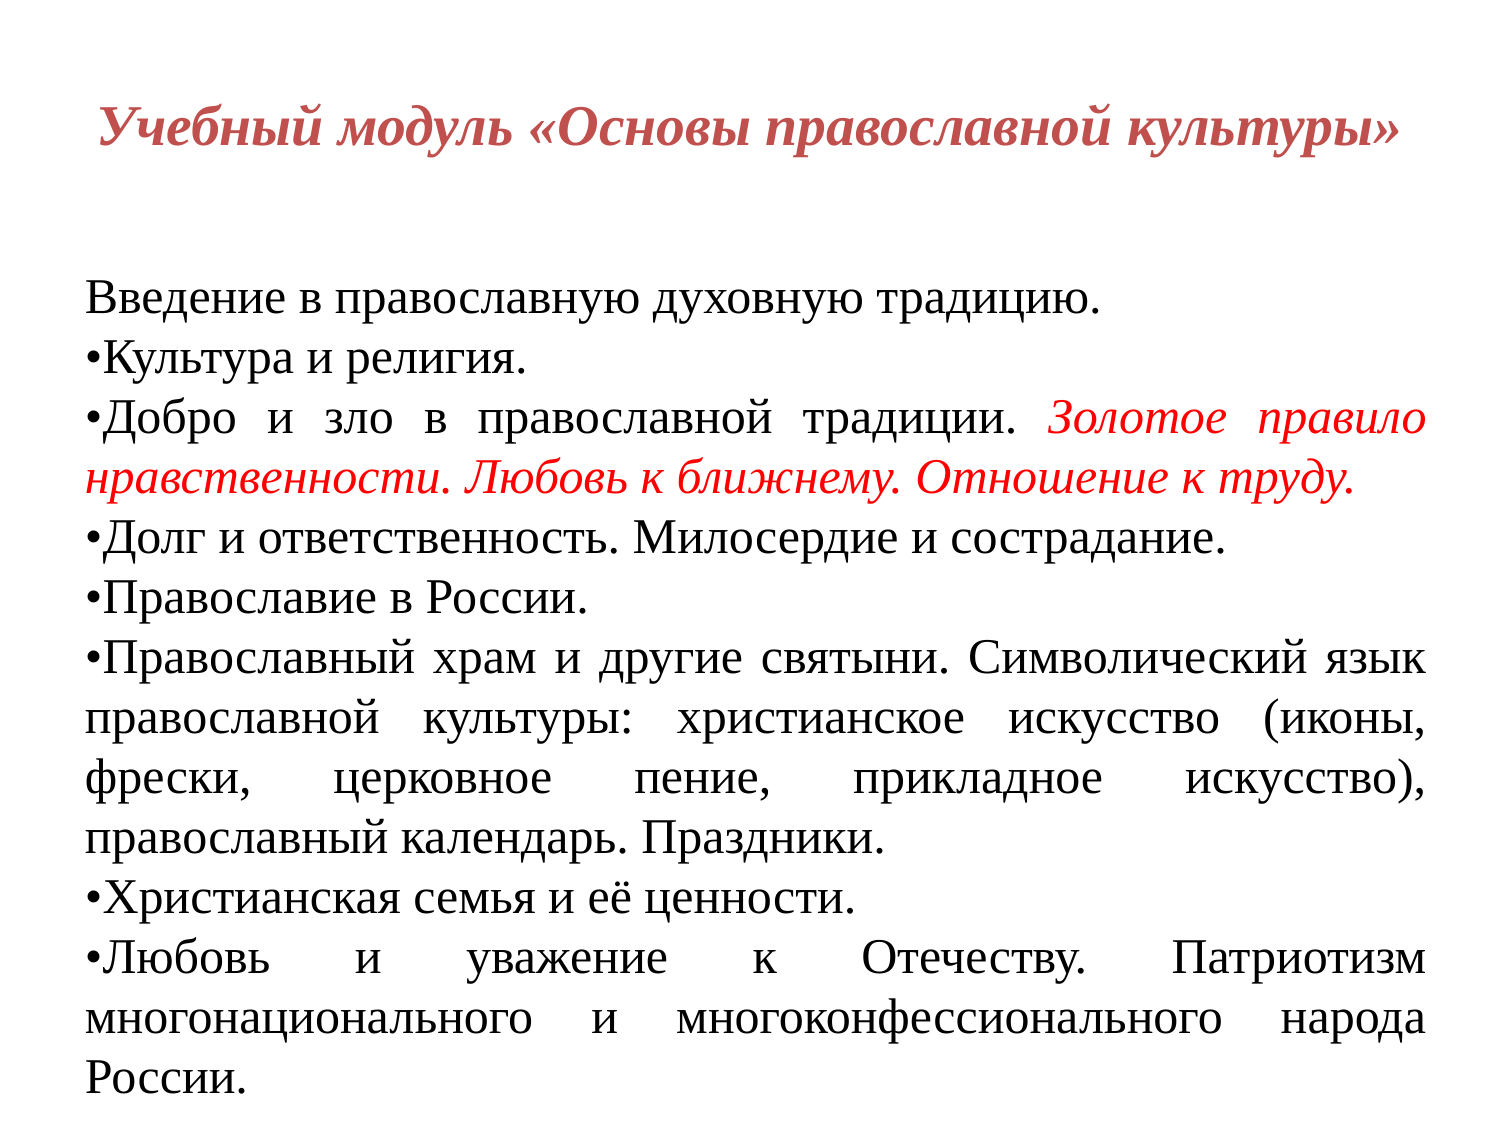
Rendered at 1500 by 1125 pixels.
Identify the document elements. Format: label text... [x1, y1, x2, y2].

title Учебный модуль «Основы православной культуры» [75, 45, 1425, 200]
text_box Введение в православную духовную традицию. •Культура и религия. •Добро и зло в православной традиции. Золотое правило нравственности. Любовь к ближнему. Отношение к труду. •Долг и ответственность. Милосердие и сострадание. •Православие в России. •Православный храм и другие святыни. Символический язык православной культуры: христианское искусство (иконы, фрески, церковное пение, прикладное искусство), православный календарь. Праздники. •Христианская семья и её ценности. •Любовь и уважение к Отечеству. Патриотизм многонационального и многоконфессионального народа России. [70, 210, 1442, 1111]
